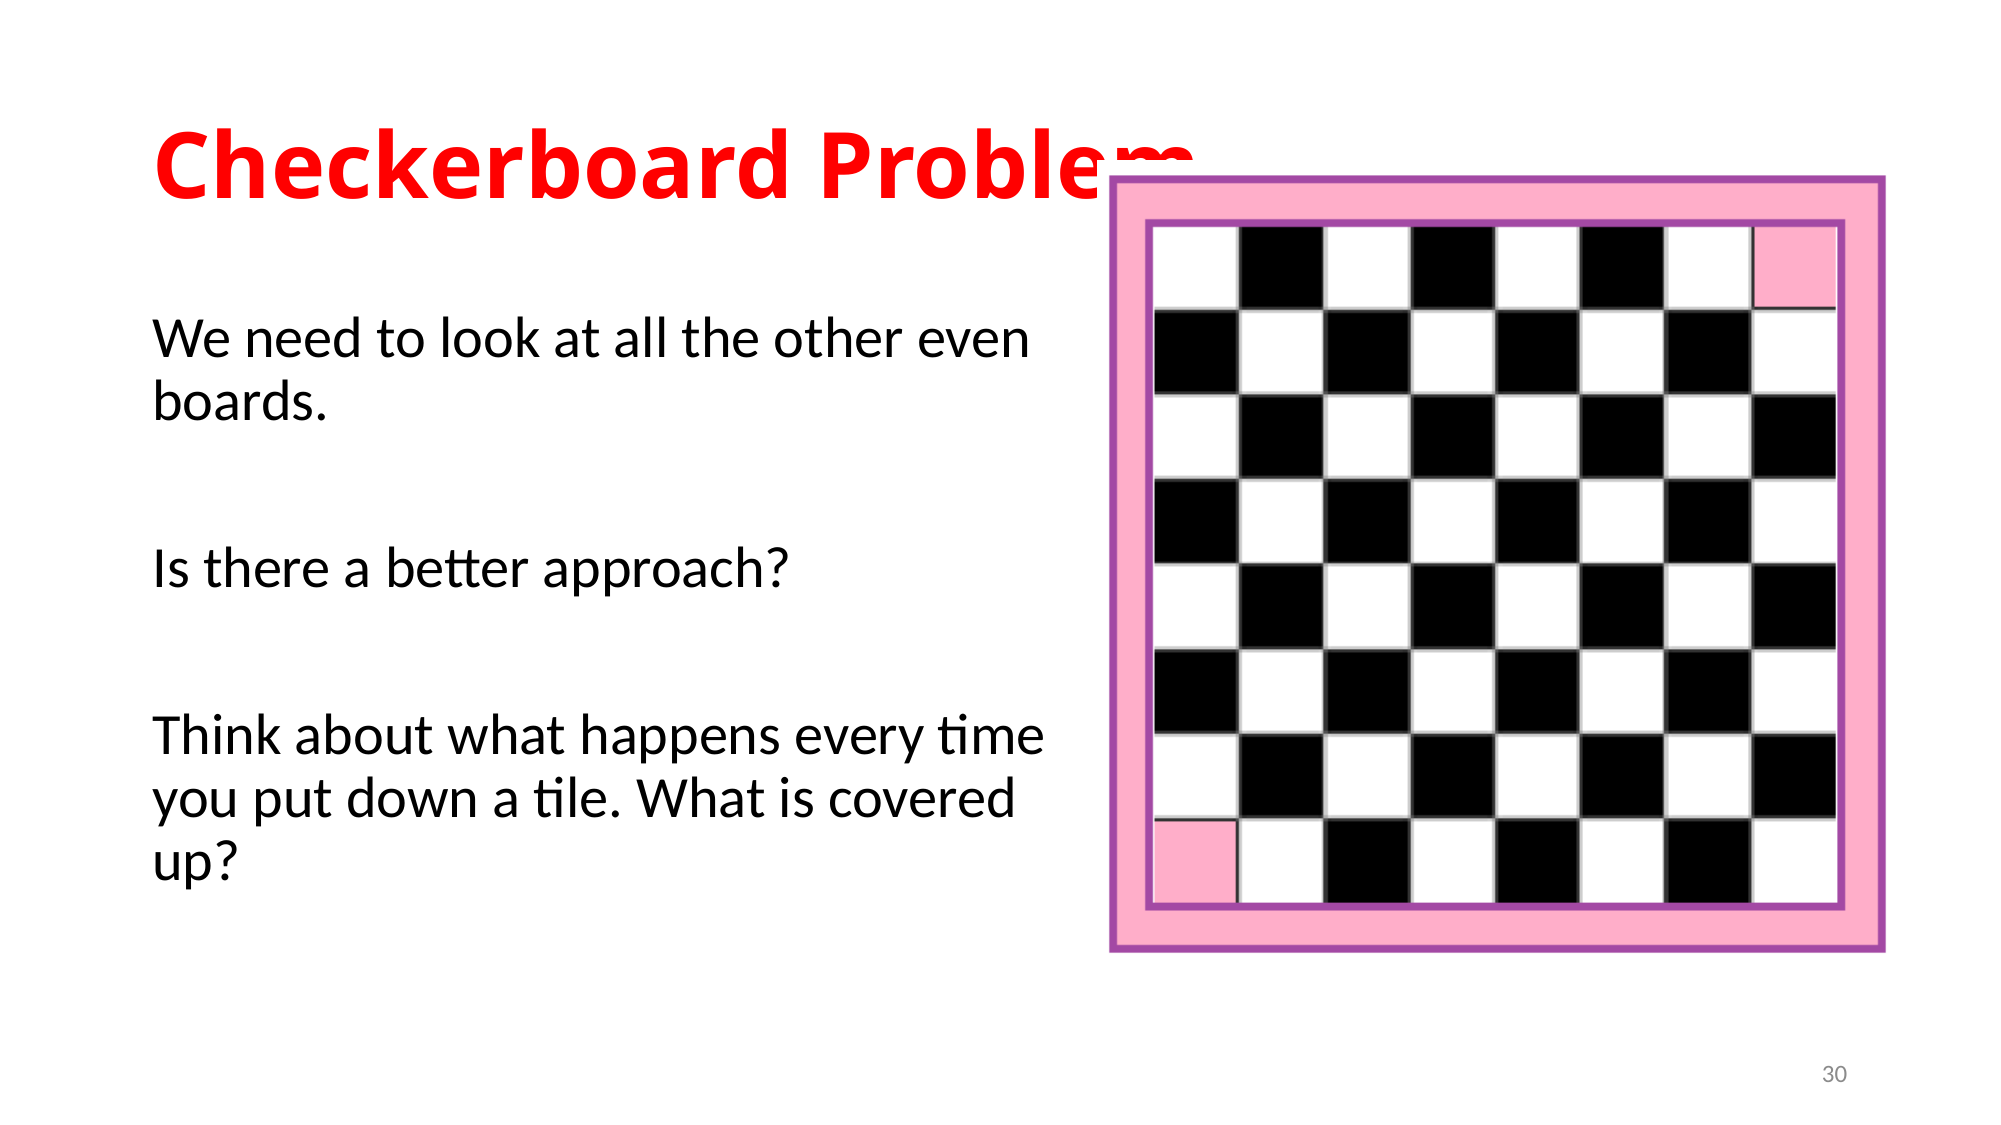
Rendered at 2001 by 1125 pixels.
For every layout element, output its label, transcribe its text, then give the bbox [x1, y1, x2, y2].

picture [1096, 160, 1898, 964]
slide_number 30 [1412, 1042, 1863, 1103]
list We need to look at all the other even boards. Is there a better approach? Think about what happens every time you put down a tile. What is covered up? [137, 299, 1124, 1014]
title Checkerboard Problem [137, 59, 1863, 278]
